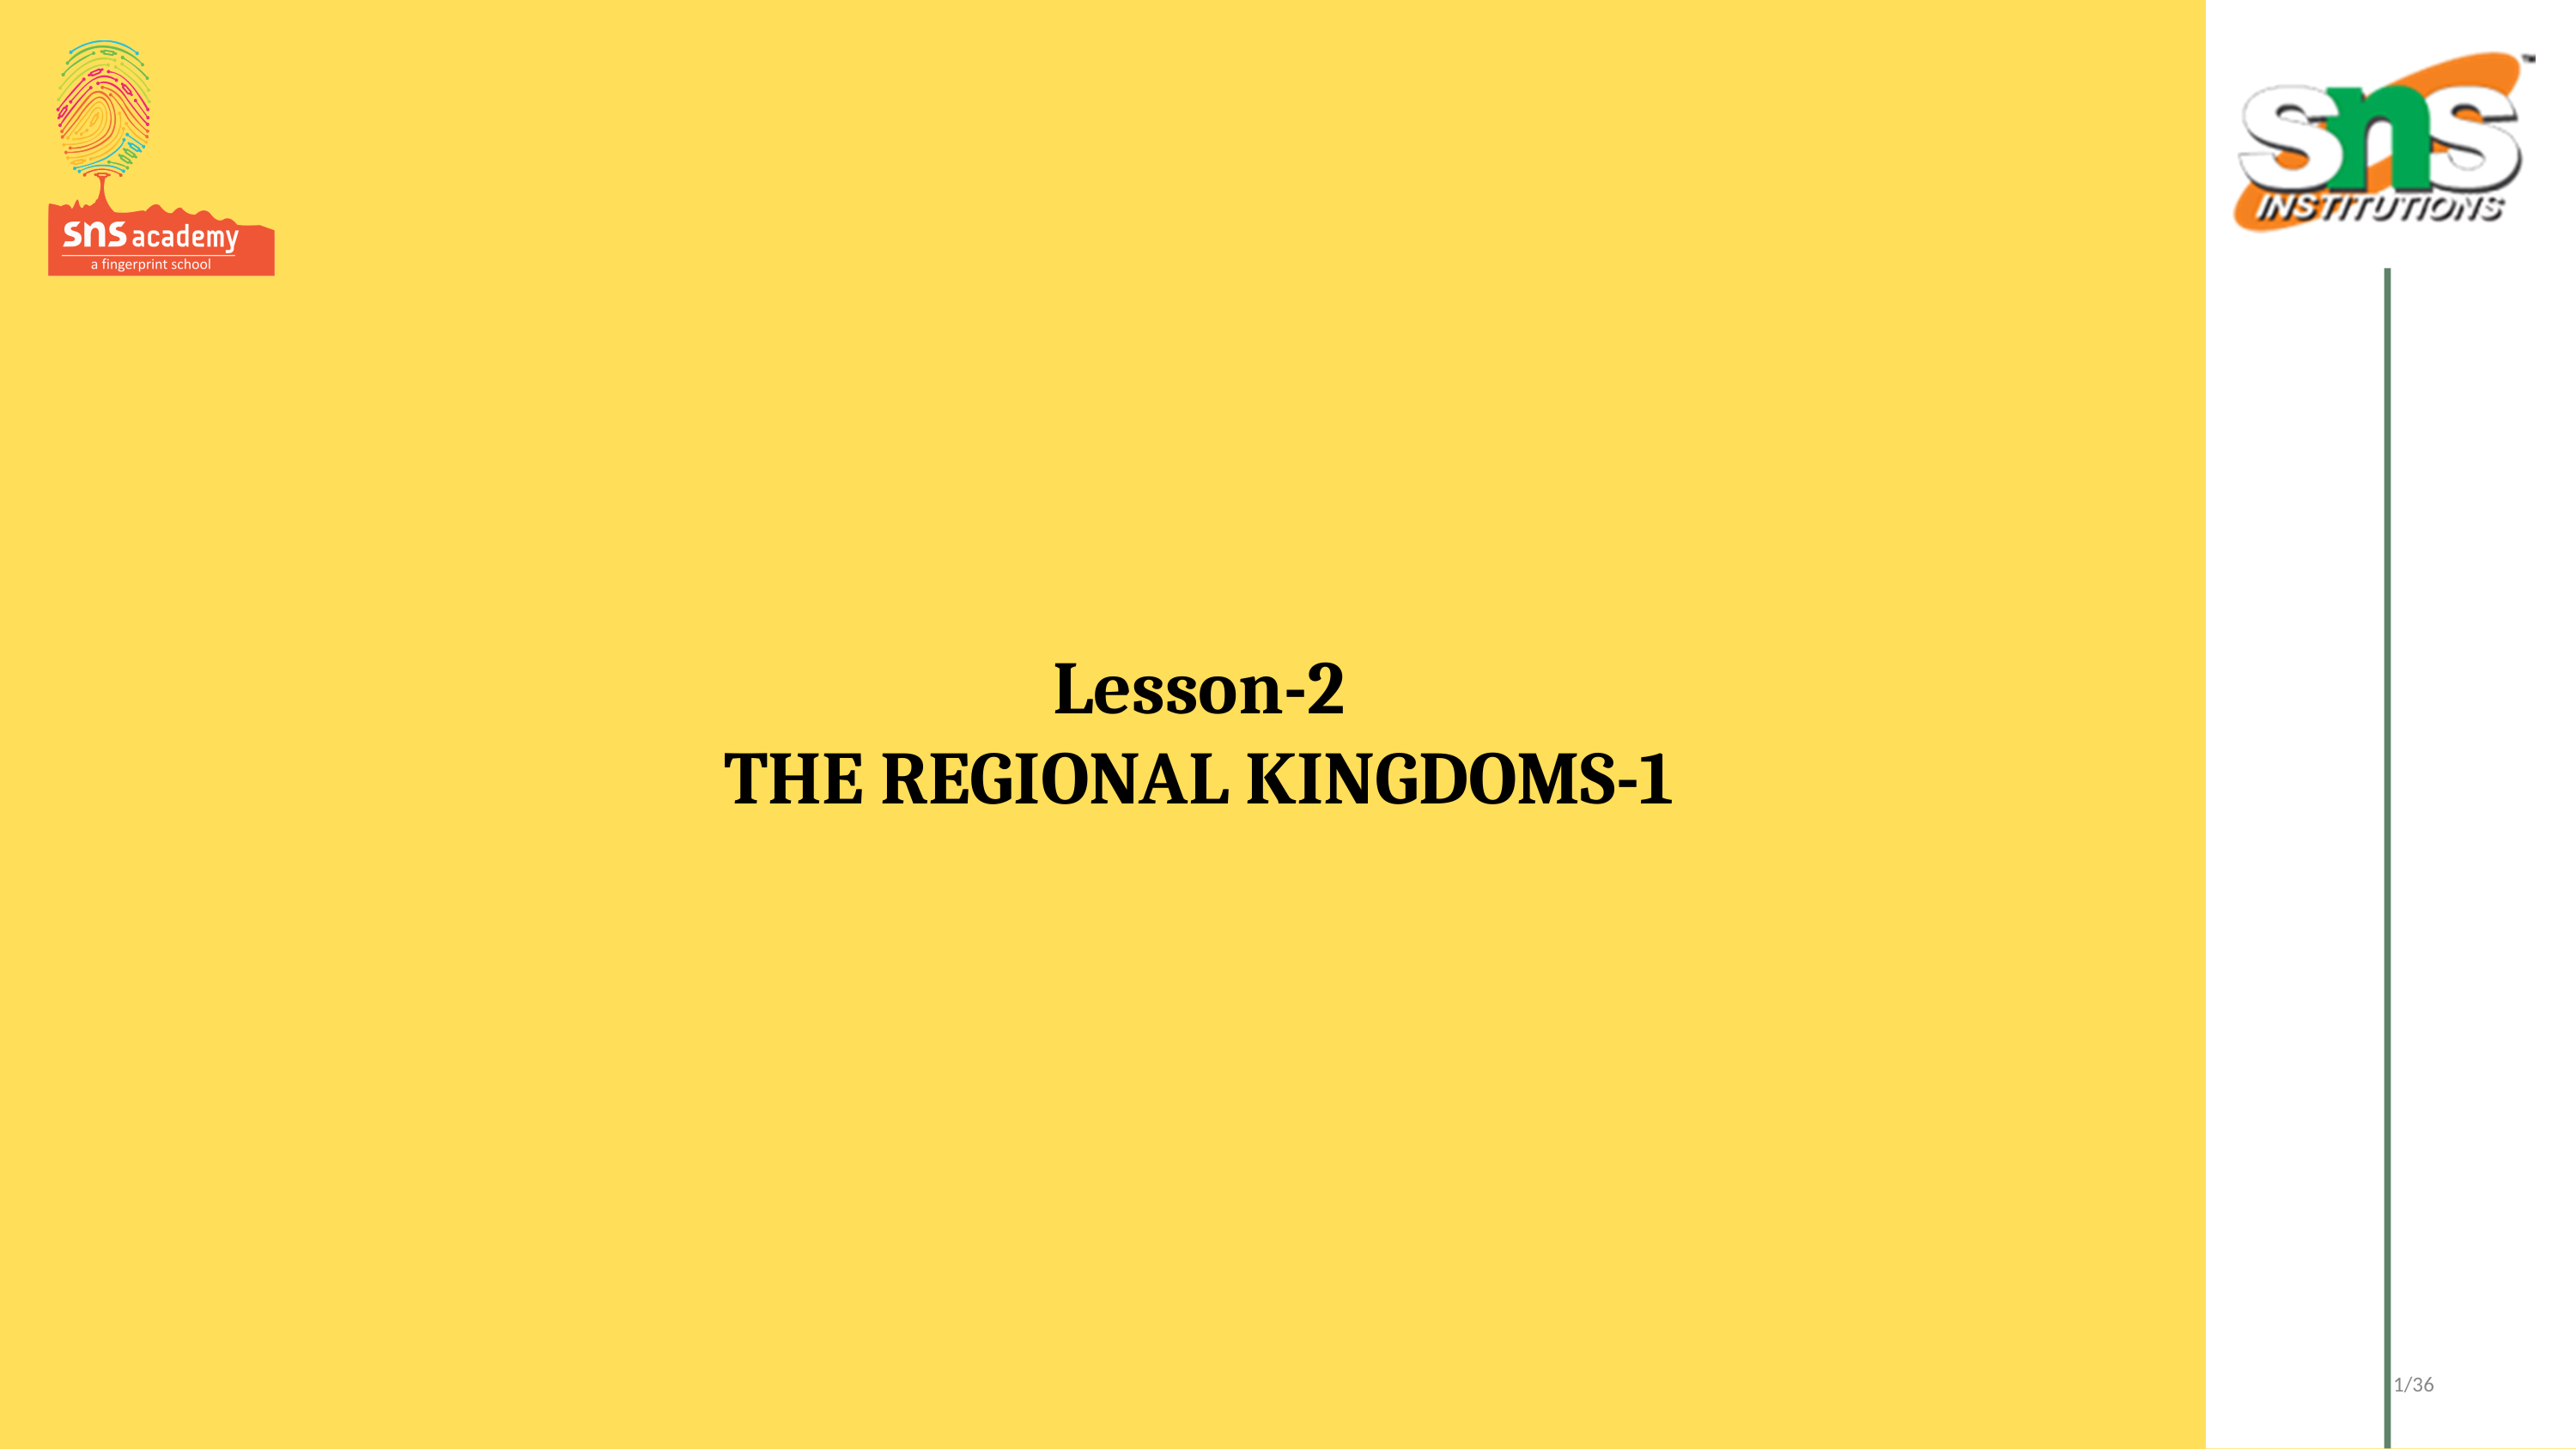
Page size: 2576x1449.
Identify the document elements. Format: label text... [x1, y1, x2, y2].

slide_number 1/36 [2146, 1357, 2447, 1410]
picture [38, 33, 280, 285]
text_box Lesson-2 THE REGIONAL KINGDOMS-1 [364, 434, 2033, 972]
picture [2232, 49, 2536, 233]
text_box [2384, 268, 2391, 1357]
text_box [2205, 0, 2576, 1449]
text_box [2384, 1410, 2391, 1449]
